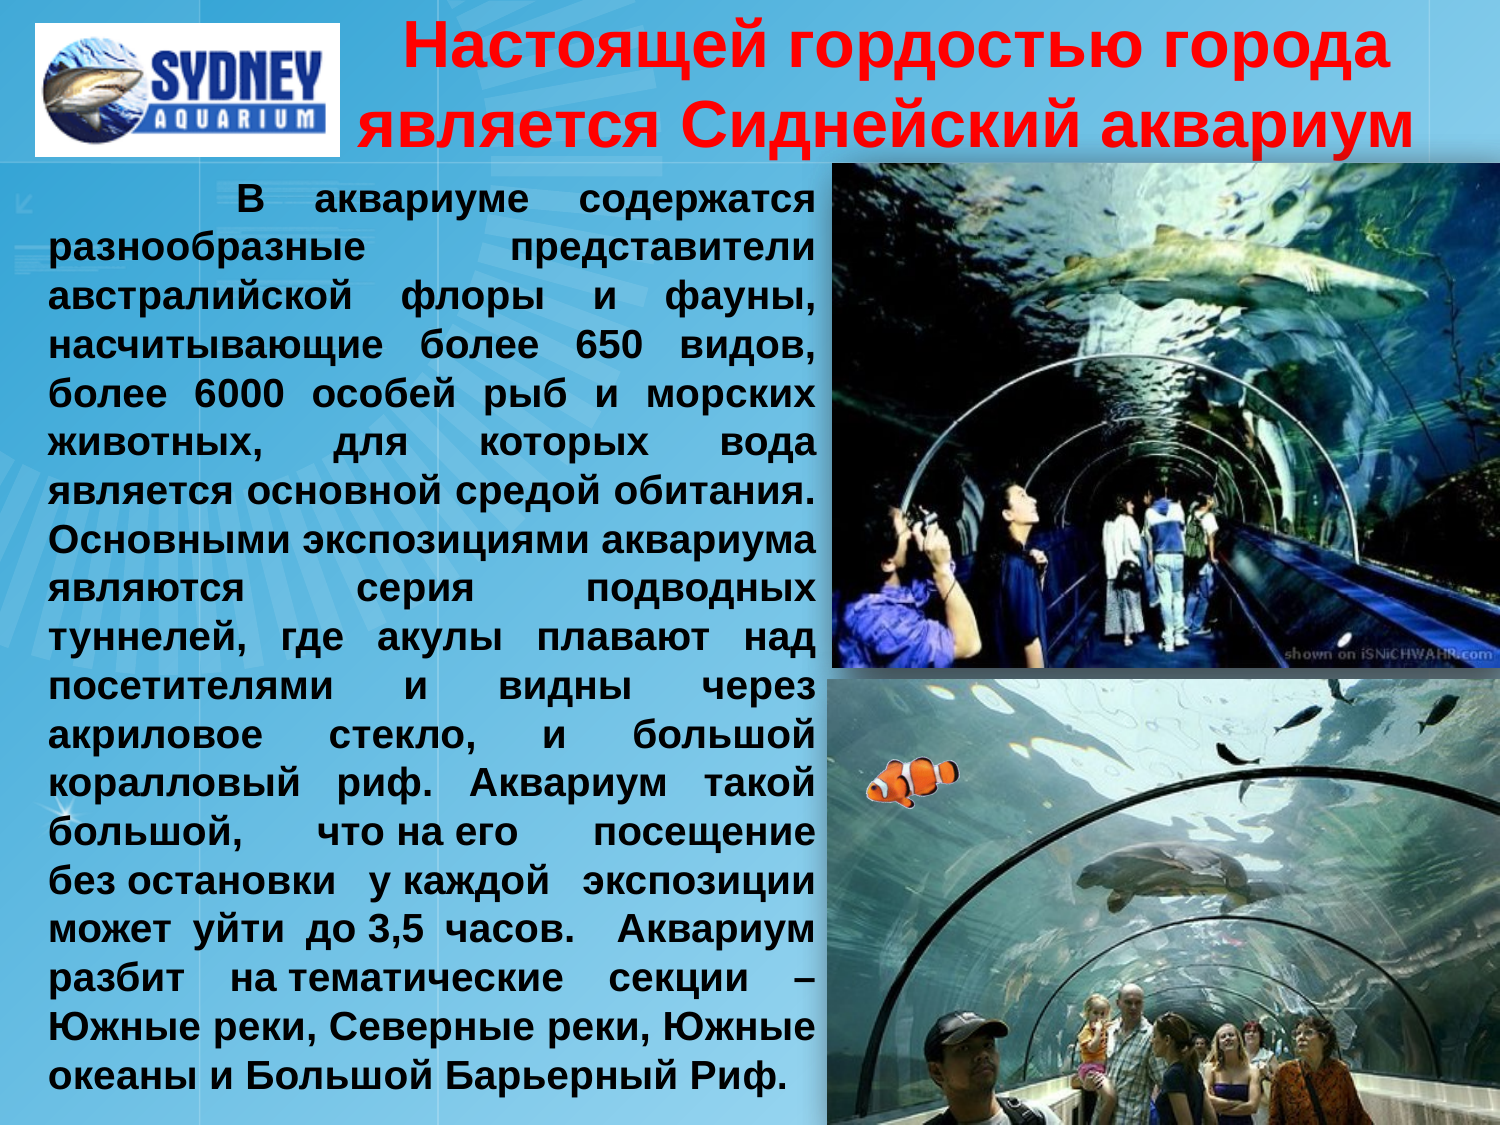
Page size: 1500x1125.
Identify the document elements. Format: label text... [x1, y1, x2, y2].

picture [34, 9, 341, 158]
picture [831, 163, 1500, 669]
list В аквариуме содержатся разнообразные представители австралийской флоры и фауны, насчитывающие более 650 видов, более 6000 особей рыб и морских животных, для которых вода является основной средой обитания. Основными экспозициями аквариума являются серия подводных туннелей, где акулы плавают над посетителями и видны через акриловое стекло, и большой коралловый риф. Аквариум такой большой, что на его посещение без остановки у каждой экспозиции может уйти до 3,5 часов. Аквариум разбит на тематические секции – Южные реки, Северные реки, Южные океаны и Большой Барьерный Риф. [0, 163, 821, 982]
title Настоящей гордостью города является Сиднейский аквариум [292, 0, 1500, 162]
picture [826, 679, 1500, 1125]
picture [1490, 332, 1500, 336]
